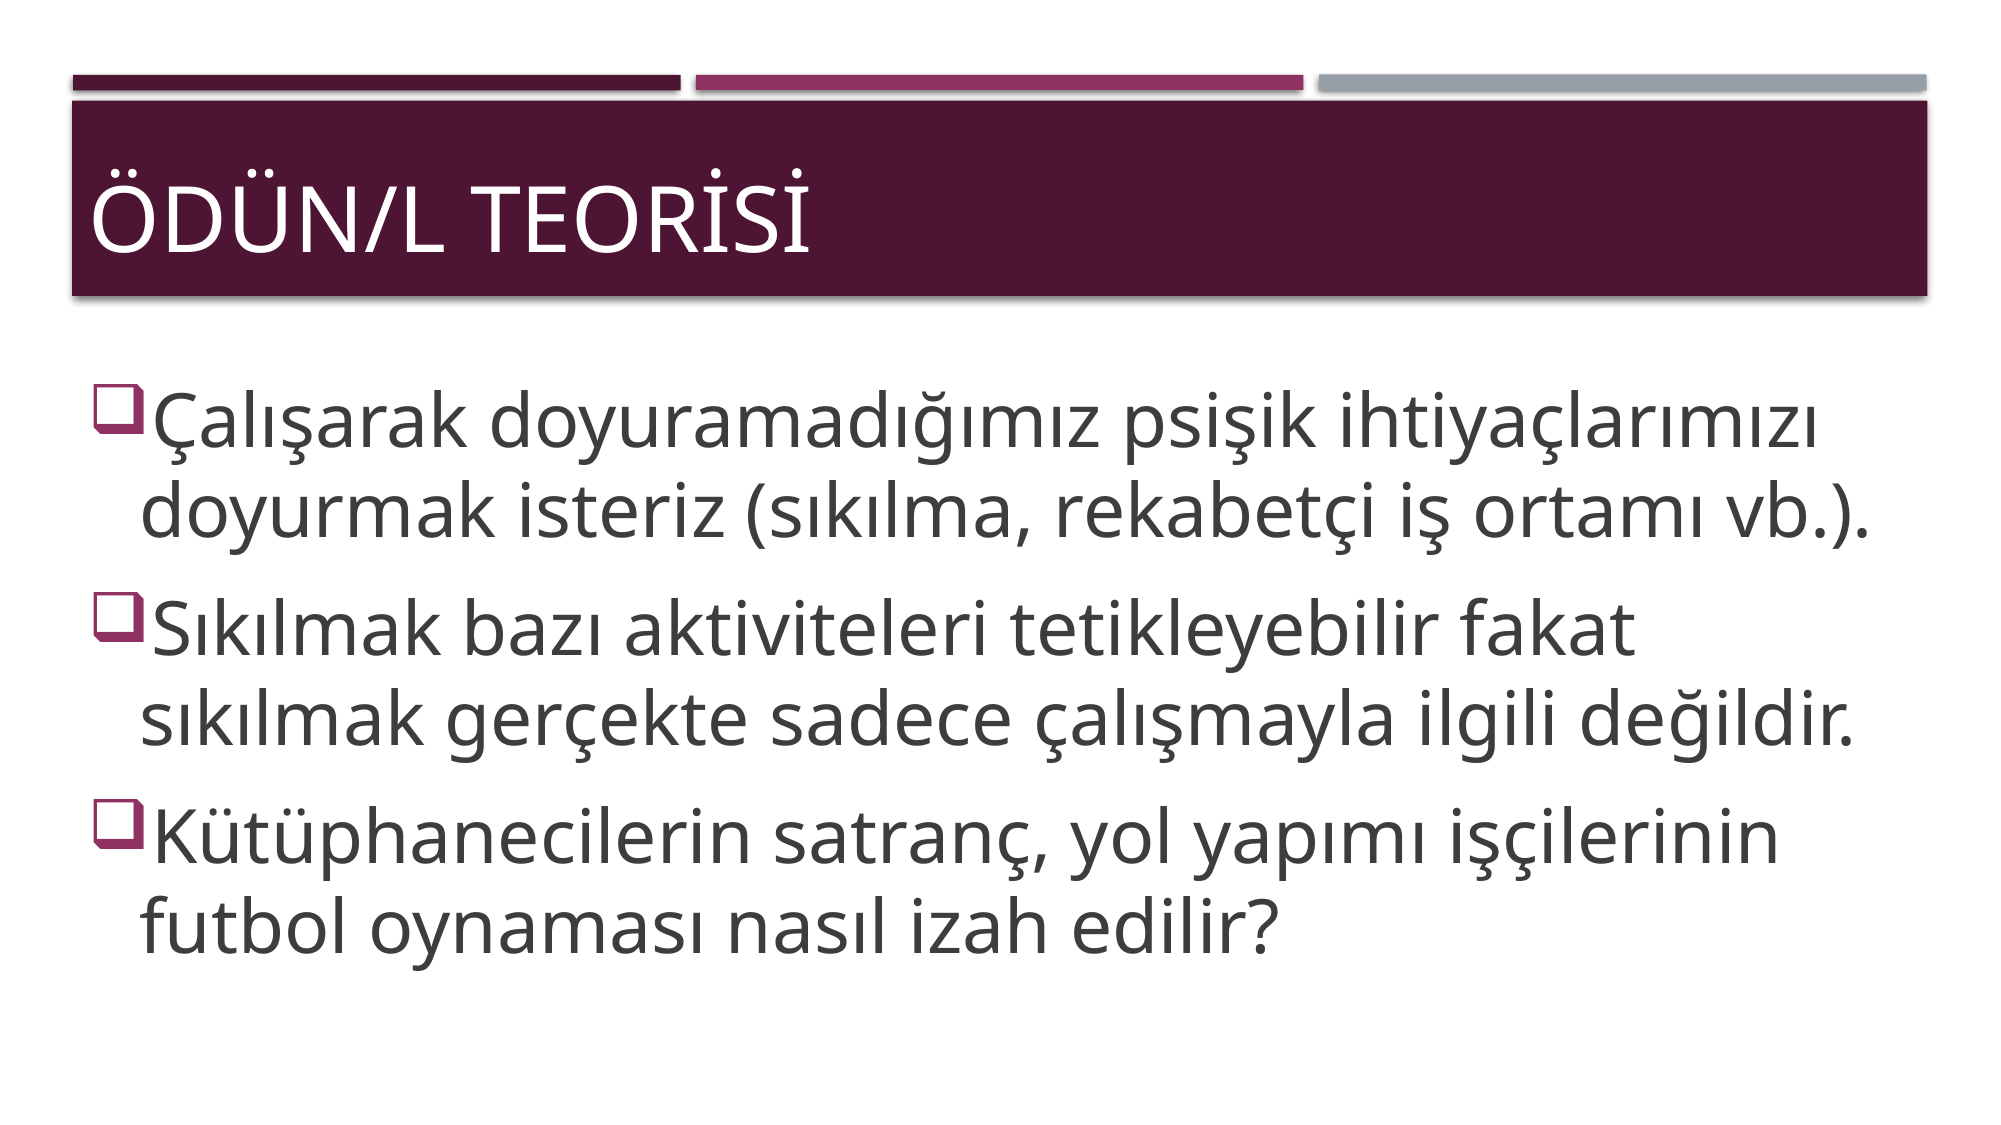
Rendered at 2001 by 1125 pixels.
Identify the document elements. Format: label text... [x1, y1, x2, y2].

title ÖDÜN/L TEORİSİ [73, 115, 1932, 278]
list Çalışarak doyuramadığımız psişik ihtiyaçlarımızı doyurmak isteriz (sıkılma, rekabetçi iş ortamı vb.). Sıkılmak bazı aktiviteleri tetikleyebilir fakat sıkılmak gerçekte sadece çalışmayla ilgili değildir. Kütüphanecilerin satranç, yol yapımı işçilerinin futbol oynaması nasıl izah edilir? [73, 320, 1932, 1086]
